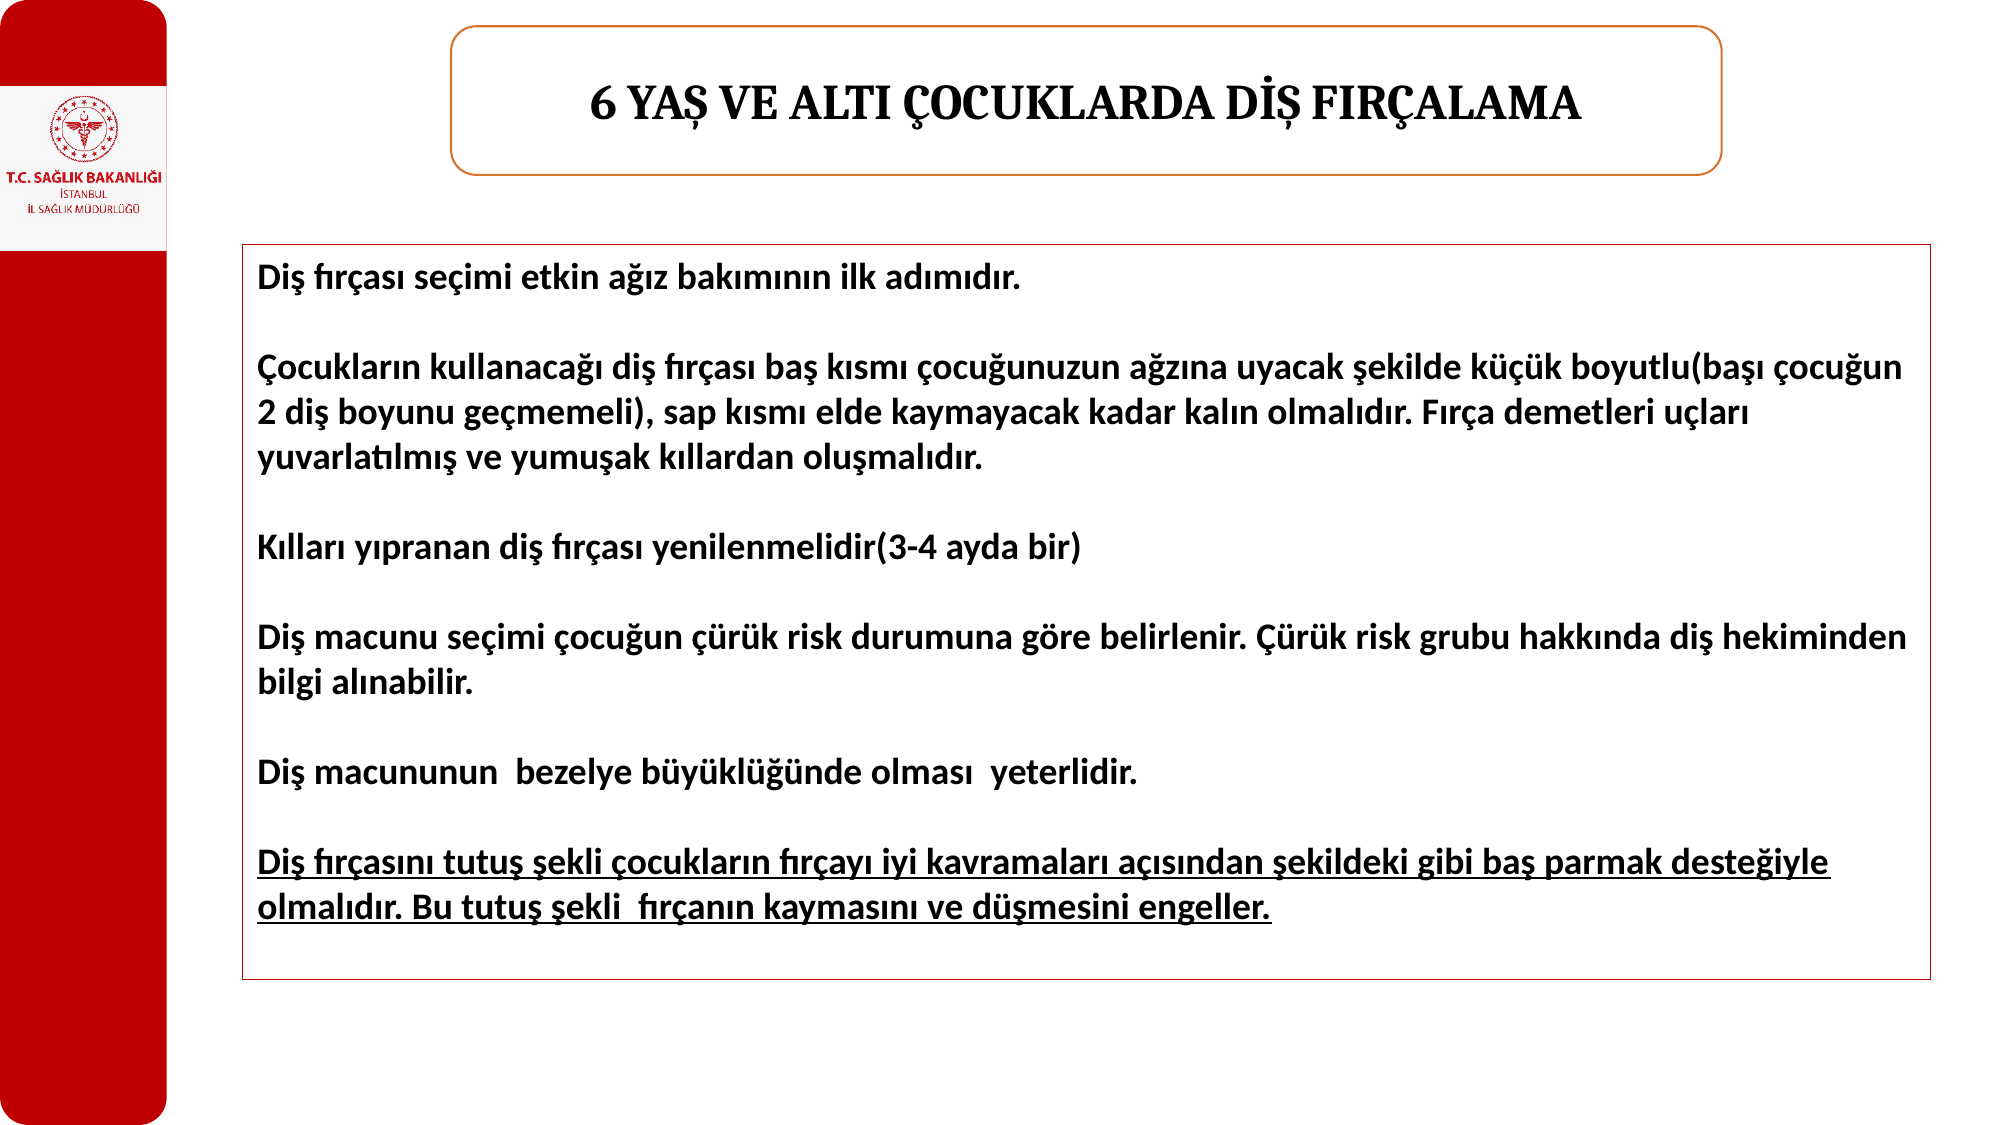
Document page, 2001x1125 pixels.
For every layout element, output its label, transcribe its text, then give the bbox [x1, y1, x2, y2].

text_box Diş fırçası seçimi etkin ağız bakımının ilk adımıdır. Çocukların kullanacağı diş fırçası baş kısmı çocuğunuzun ağzına uyacak şekilde küçük boyutlu(başı çocuğun 2 diş boyunu geçmemeli), sap kısmı elde kaymayacak kadar kalın olmalıdır. Fırça demetleri uçları yuvarlatılmış ve yumuşak kıllardan oluşmalıdır. Kılları yıpranan diş fırçası yenilenmelidir(3-4 ayda bir) Diş macunu seçimi çocuğun çürük risk durumuna göre belirlenir. Çürük risk grubu hakkında diş hekiminden bilgi alınabilir. Diş macununun bezelye büyüklüğünde olması yeterlidir. Diş fırçasını tutuş şekli çocukların fırçayı iyi kavramaları açısından şekildeki gibi baş parmak desteğiyle olmalıdır. Bu tutuş şekli fırçanın kaymasını ve düşmesini engeller. [242, 244, 1931, 980]
picture [0, 86, 167, 251]
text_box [450, 26, 1722, 176]
